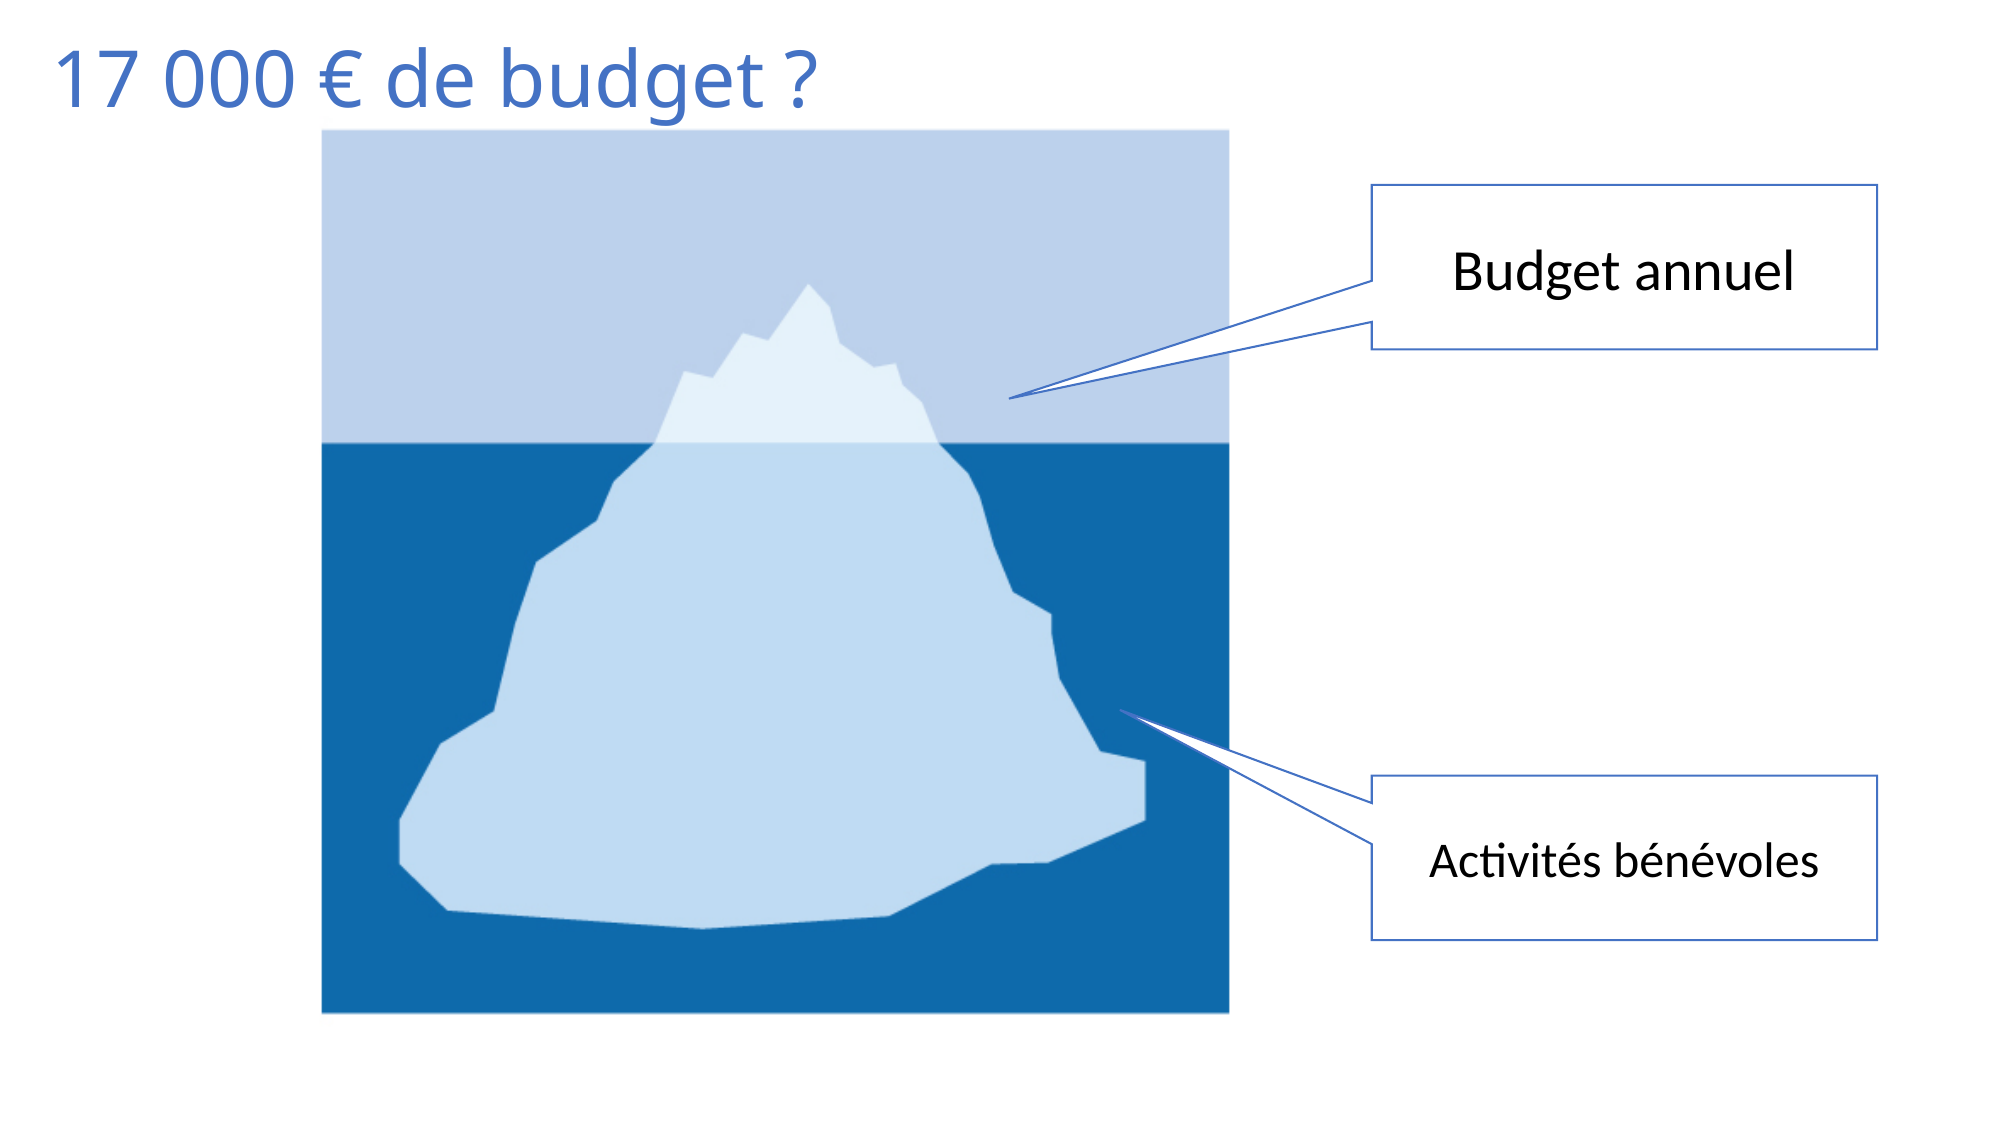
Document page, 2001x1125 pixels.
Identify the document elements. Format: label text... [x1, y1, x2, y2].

text_box Budget annuel [1266, 183, 1879, 351]
picture [295, 93, 1266, 1059]
title 17 000 € de budget ? [36, 31, 1184, 132]
text_box Activités bénévoles [1266, 762, 1879, 942]
